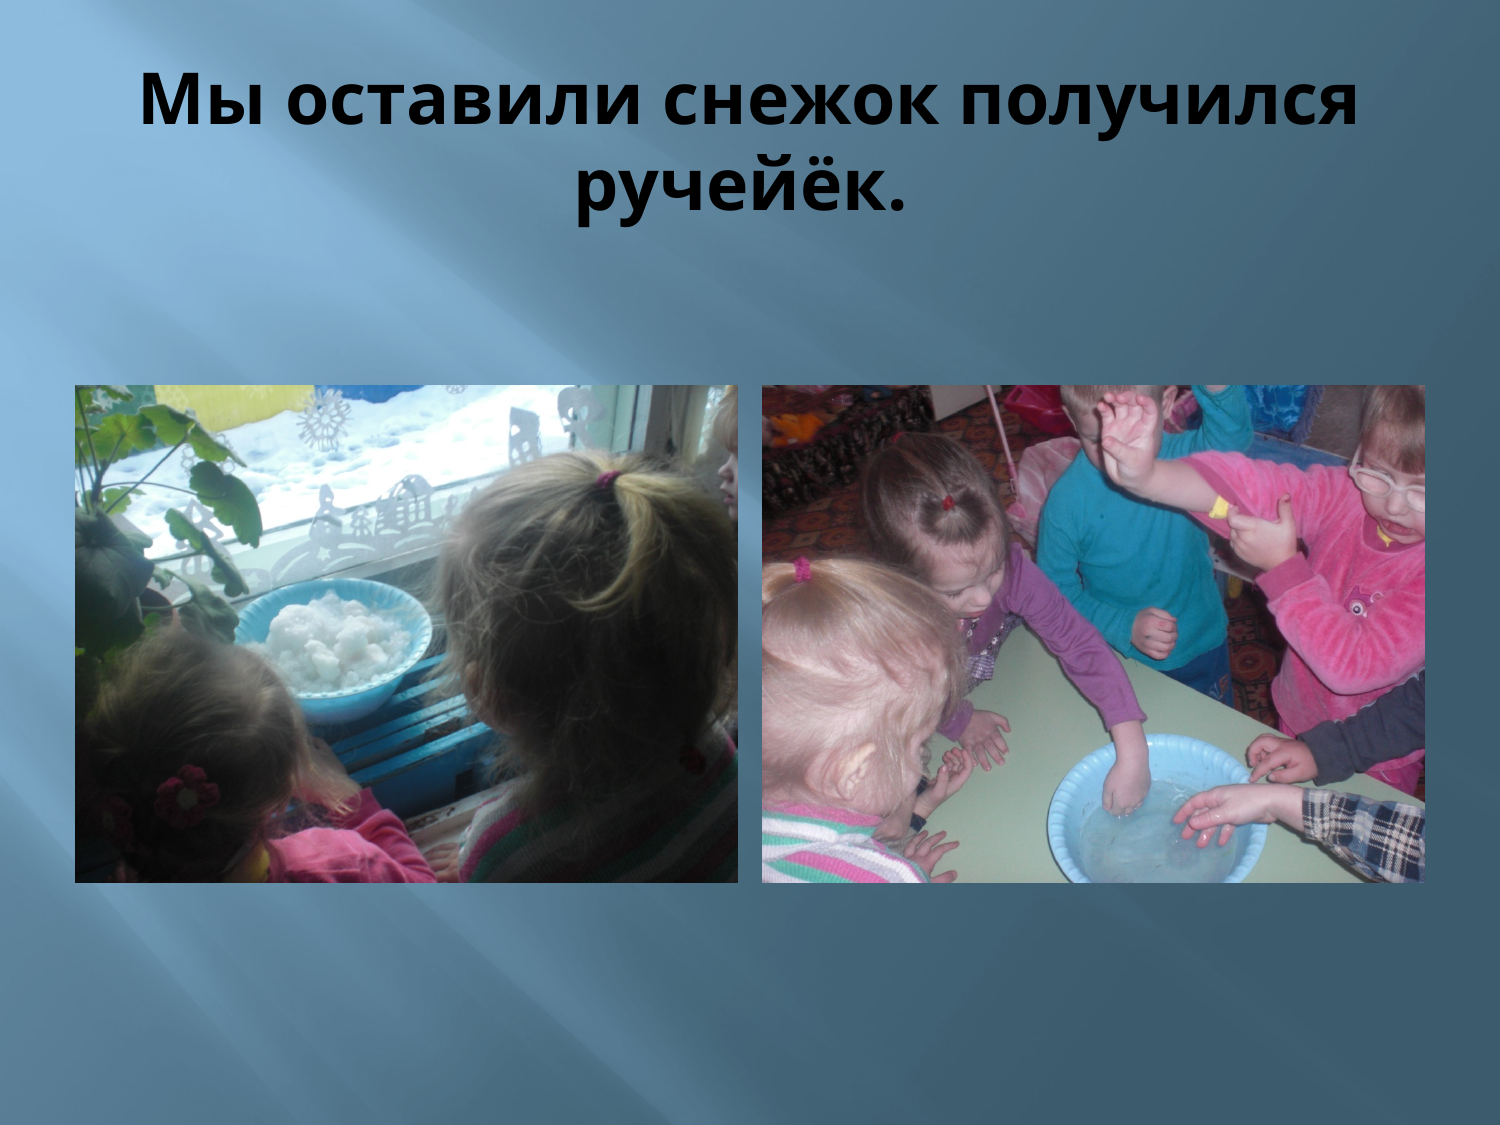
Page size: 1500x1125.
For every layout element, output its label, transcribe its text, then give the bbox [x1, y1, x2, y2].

title Мы оставили снежок получился ручейёк. [75, 45, 1425, 233]
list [74, 384, 738, 883]
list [762, 384, 1426, 883]
